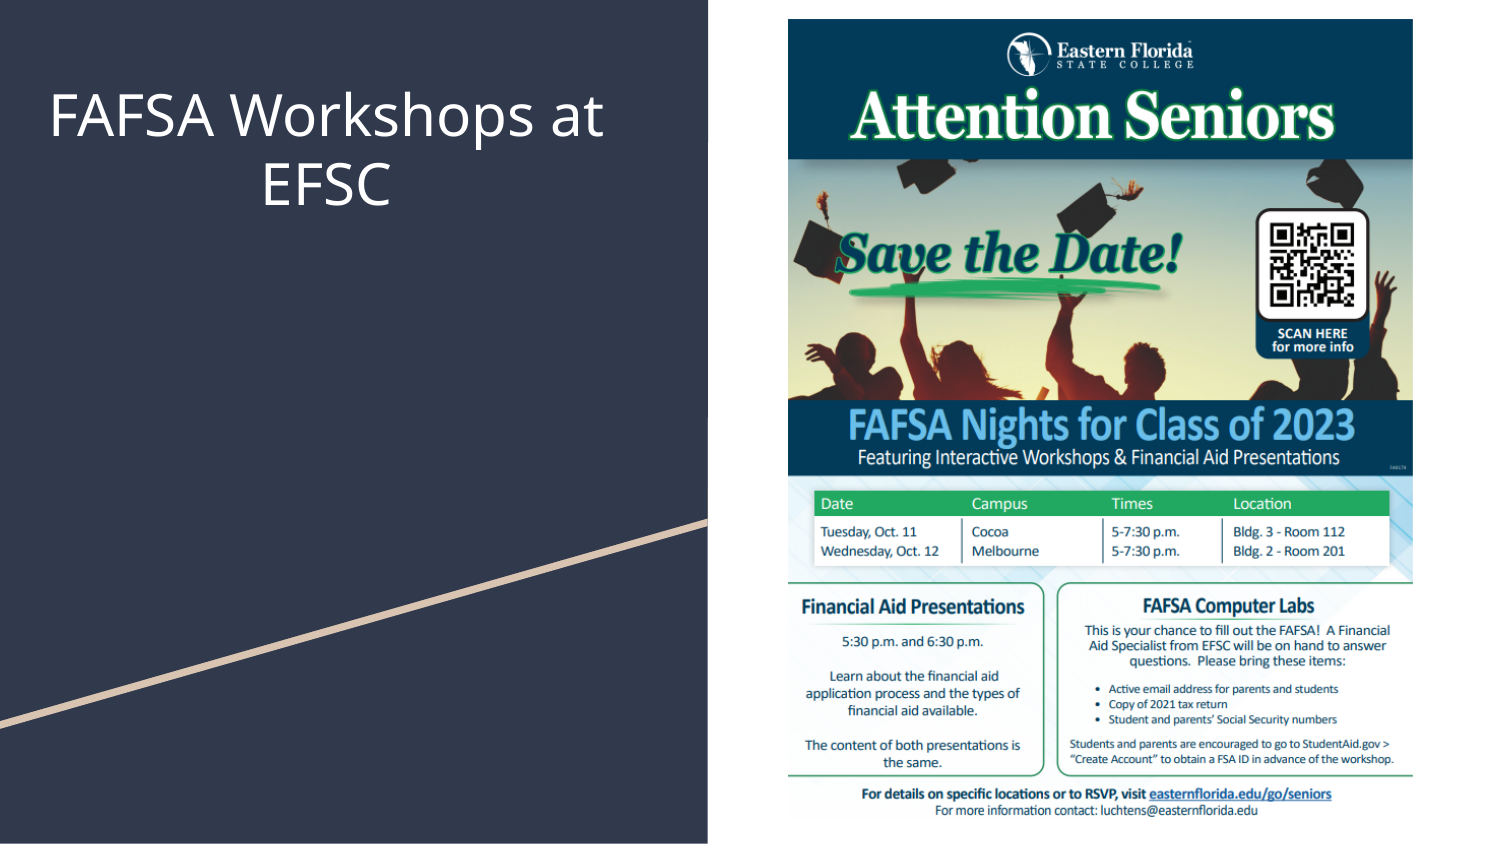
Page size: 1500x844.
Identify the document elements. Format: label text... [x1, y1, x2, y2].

title FAFSA Workshops at EFSC [19, 62, 635, 475]
picture [786, 16, 1422, 821]
